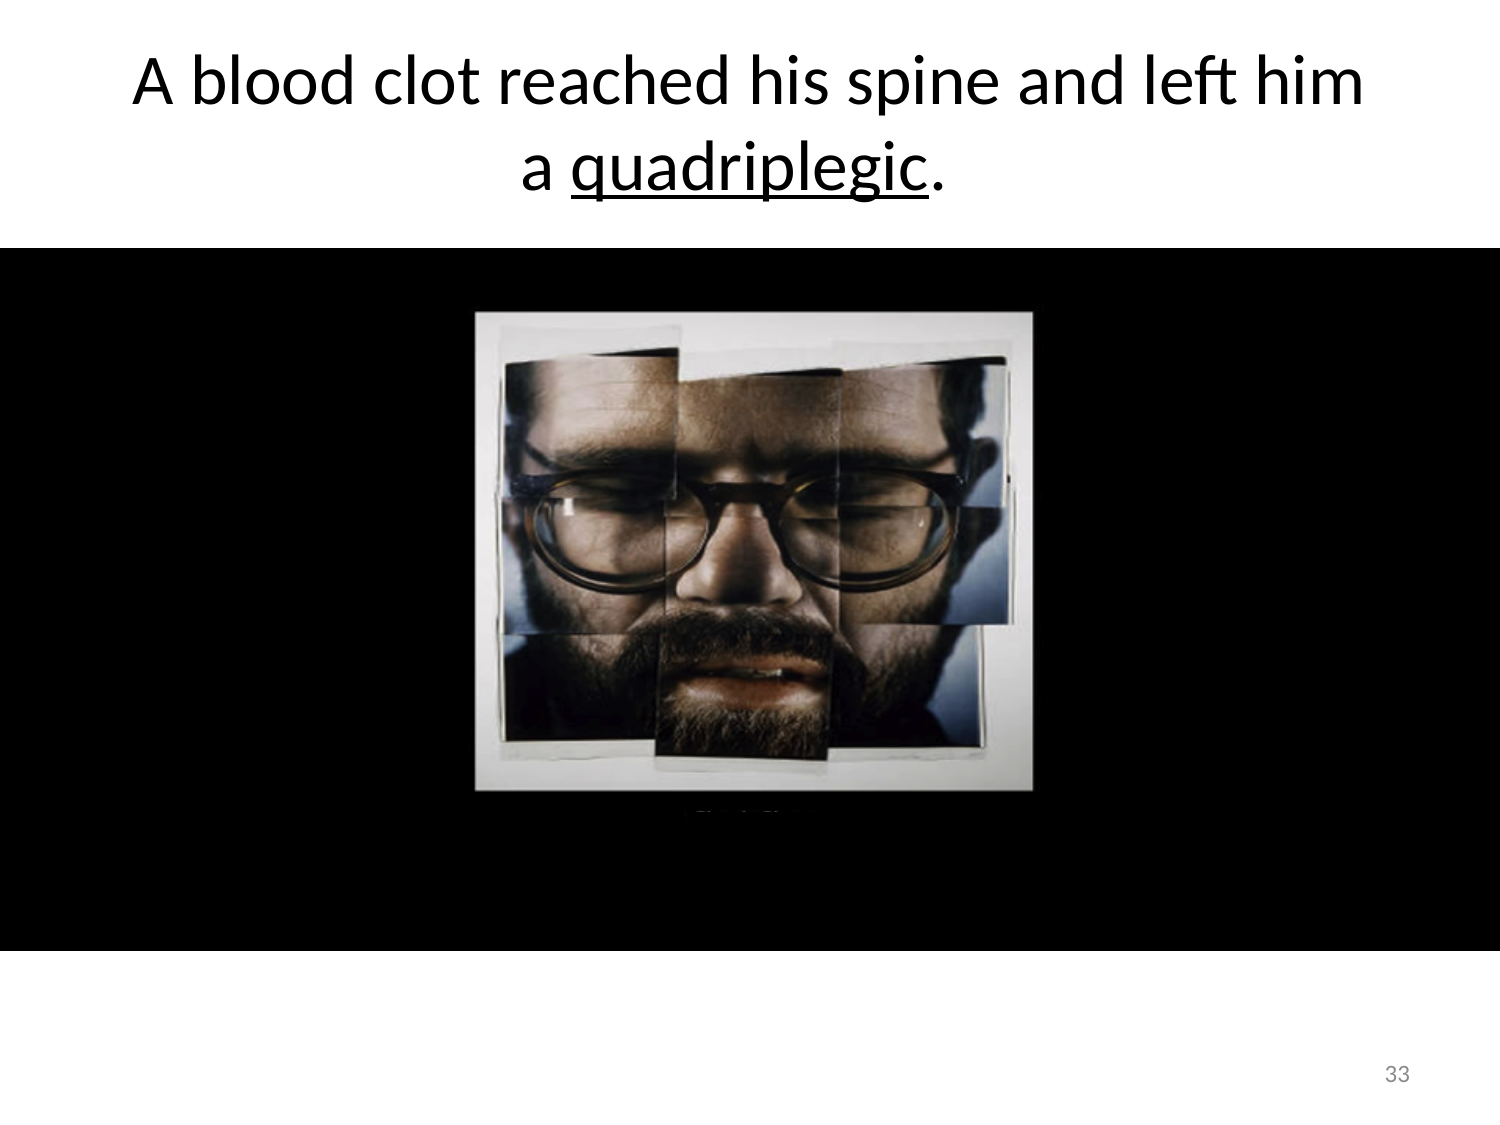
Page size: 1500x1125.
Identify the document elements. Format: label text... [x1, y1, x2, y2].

picture [0, 249, 1500, 951]
title A blood clot reached his spine and left him a quadriplegic. [112, 24, 1388, 213]
slide_number 33 [1074, 1042, 1425, 1103]
